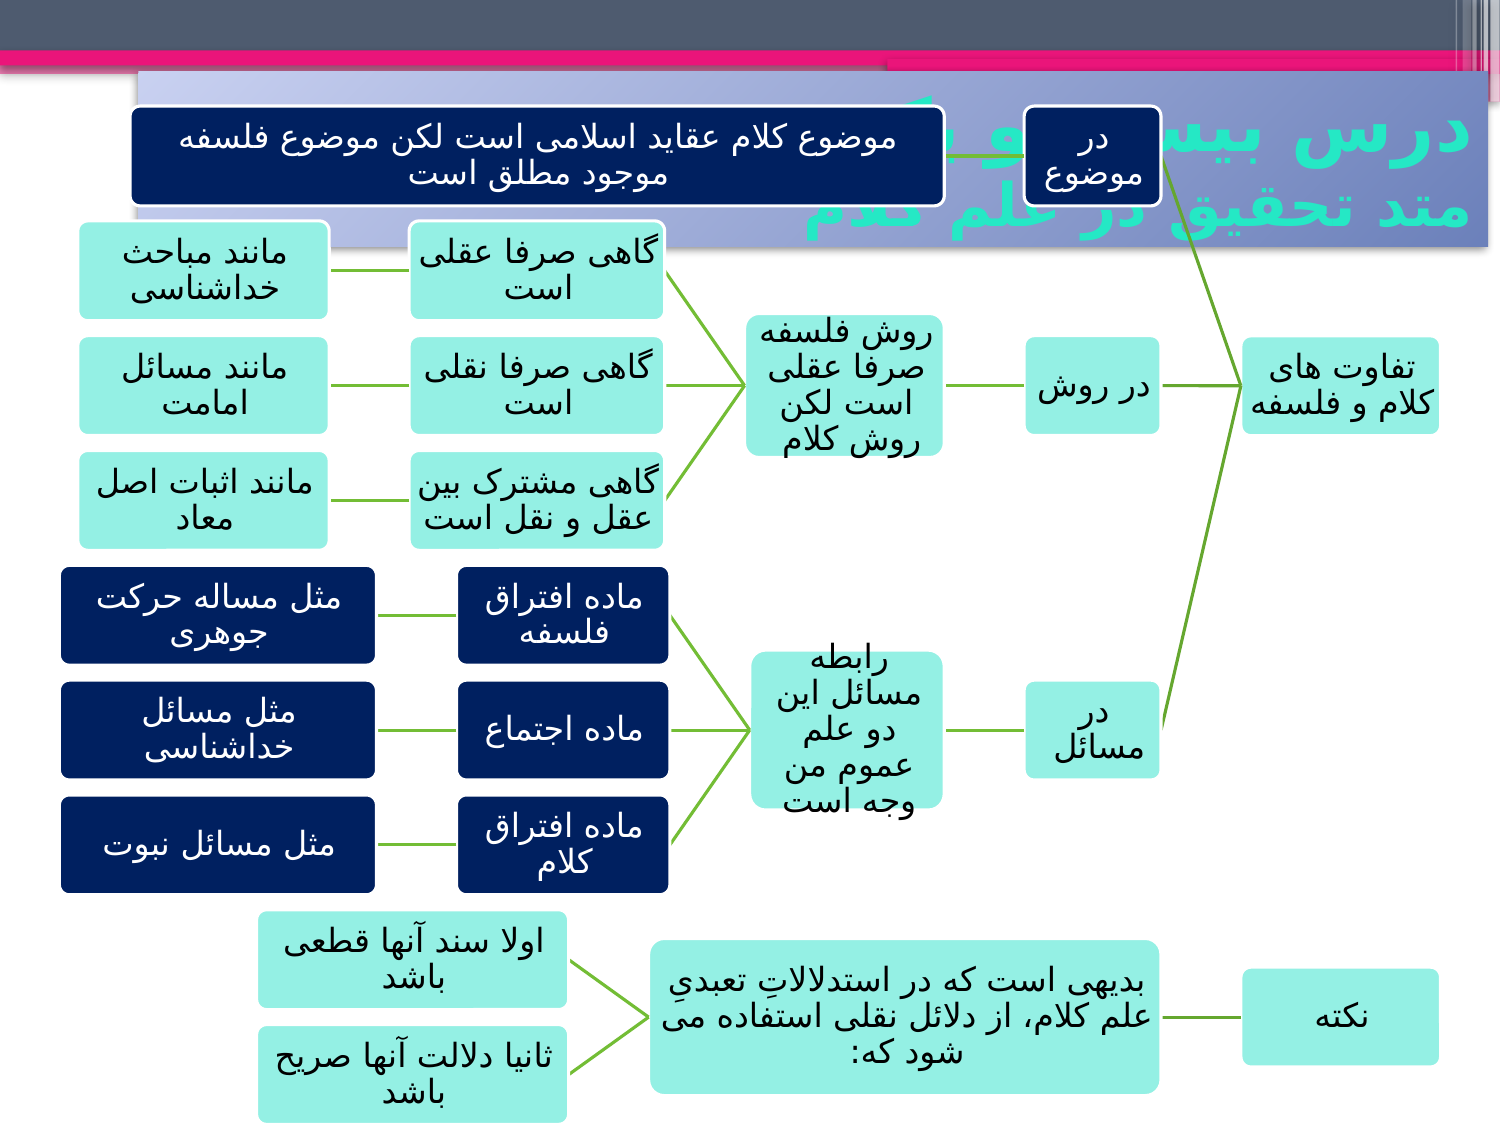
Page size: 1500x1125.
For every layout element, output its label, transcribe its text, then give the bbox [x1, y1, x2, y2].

title درس بیست و یکم متد تحقیق در علم کلام [138, 71, 1489, 103]
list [0, 105, 1500, 1125]
